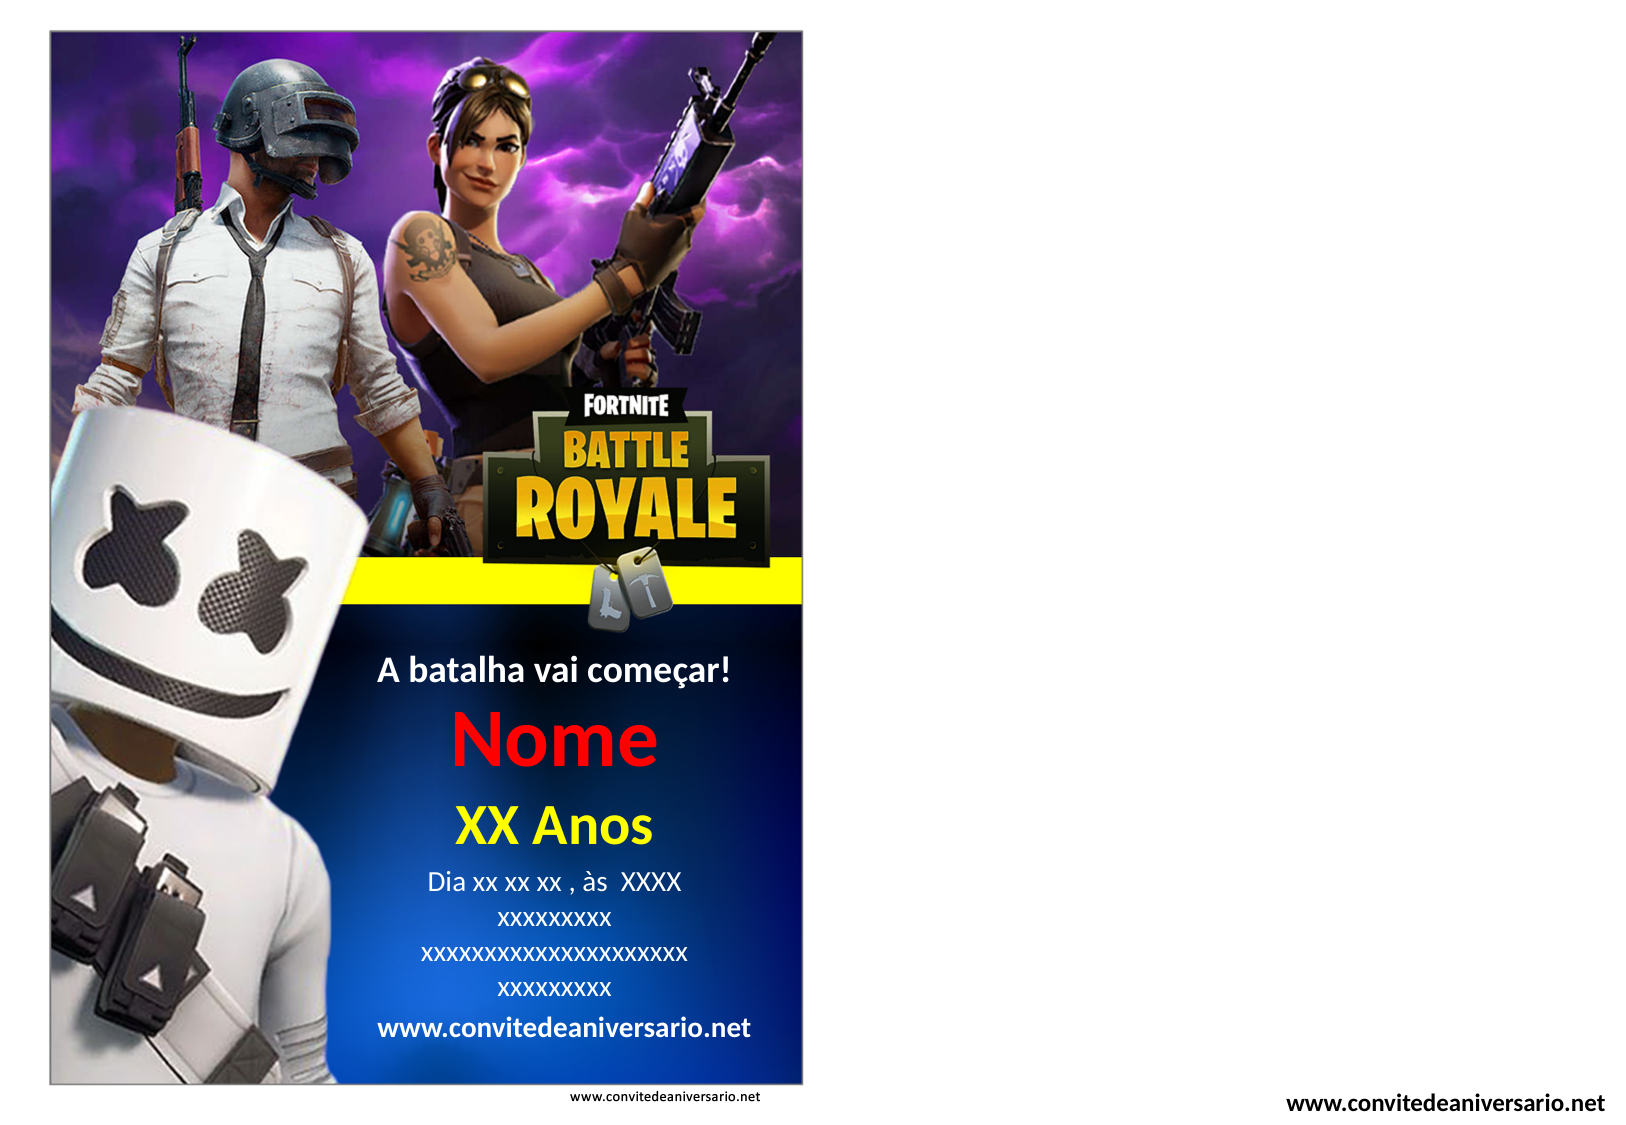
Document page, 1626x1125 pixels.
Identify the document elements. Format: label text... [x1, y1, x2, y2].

text_box www.convitedeaniversario.net [1271, 1079, 1622, 1125]
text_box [27, 16, 825, 1109]
